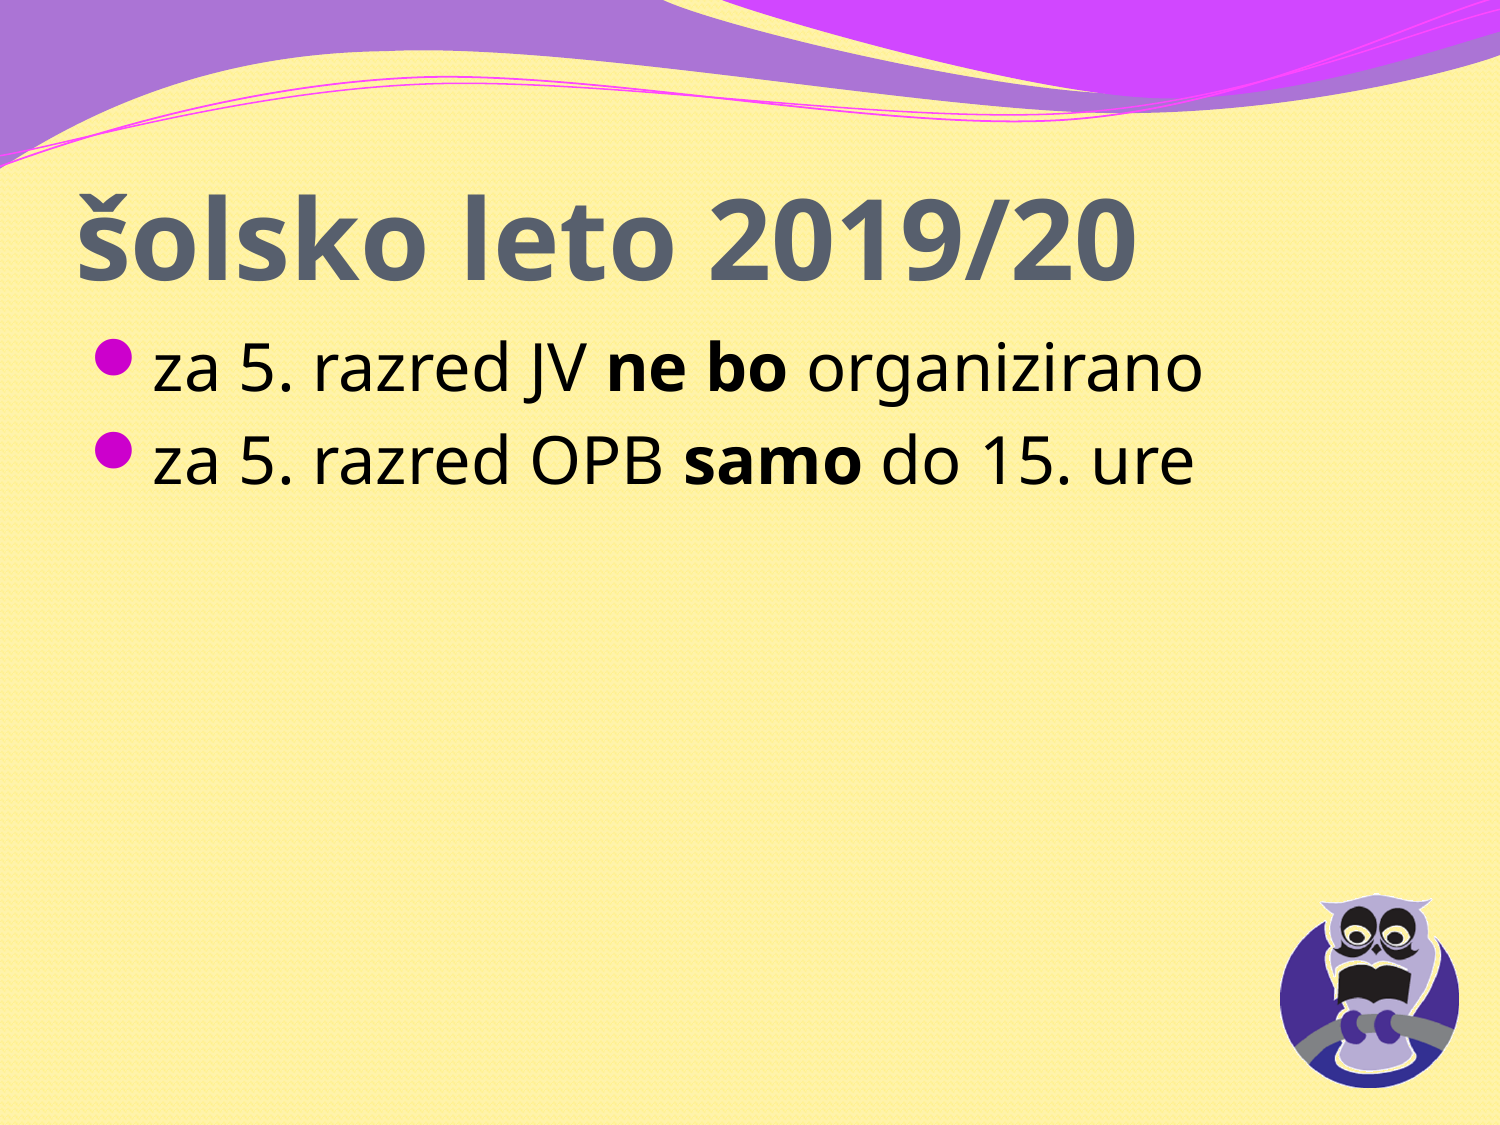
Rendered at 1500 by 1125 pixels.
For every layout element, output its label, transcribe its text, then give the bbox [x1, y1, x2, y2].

list za 5. razred JV ne bo organizirano za 5. razred OPB samo do 15. ure [75, 317, 1425, 1038]
title šolsko leto 2019/20 [75, 115, 1425, 303]
picture [1280, 893, 1459, 1088]
